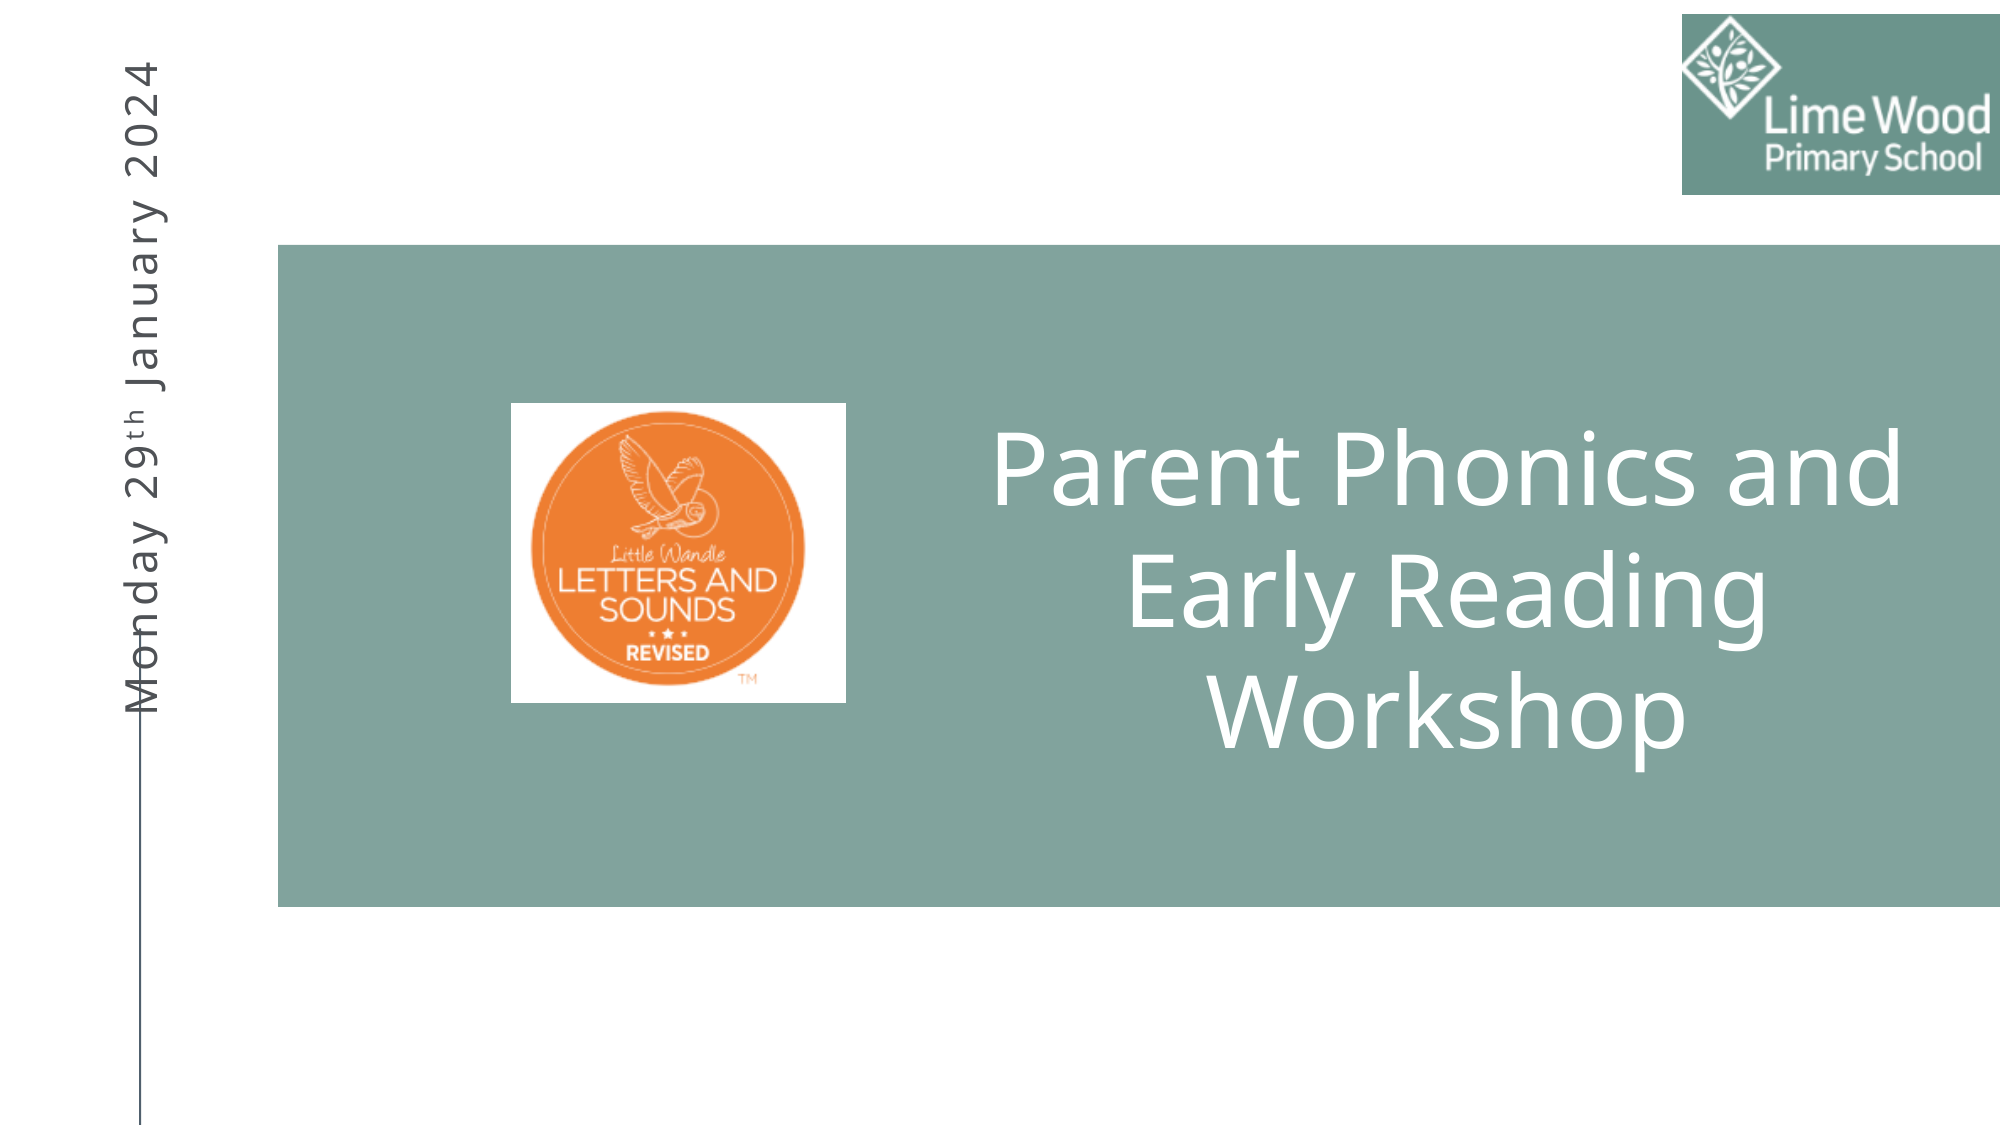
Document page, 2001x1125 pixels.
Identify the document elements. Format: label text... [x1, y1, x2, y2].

text_box Parent Phonics and Early Reading Workshop [958, 403, 1938, 769]
picture [511, 403, 846, 703]
text_box [278, 244, 2000, 907]
text_box Monday 29th January 2024 [112, 62, 166, 725]
picture [1682, 14, 2000, 195]
